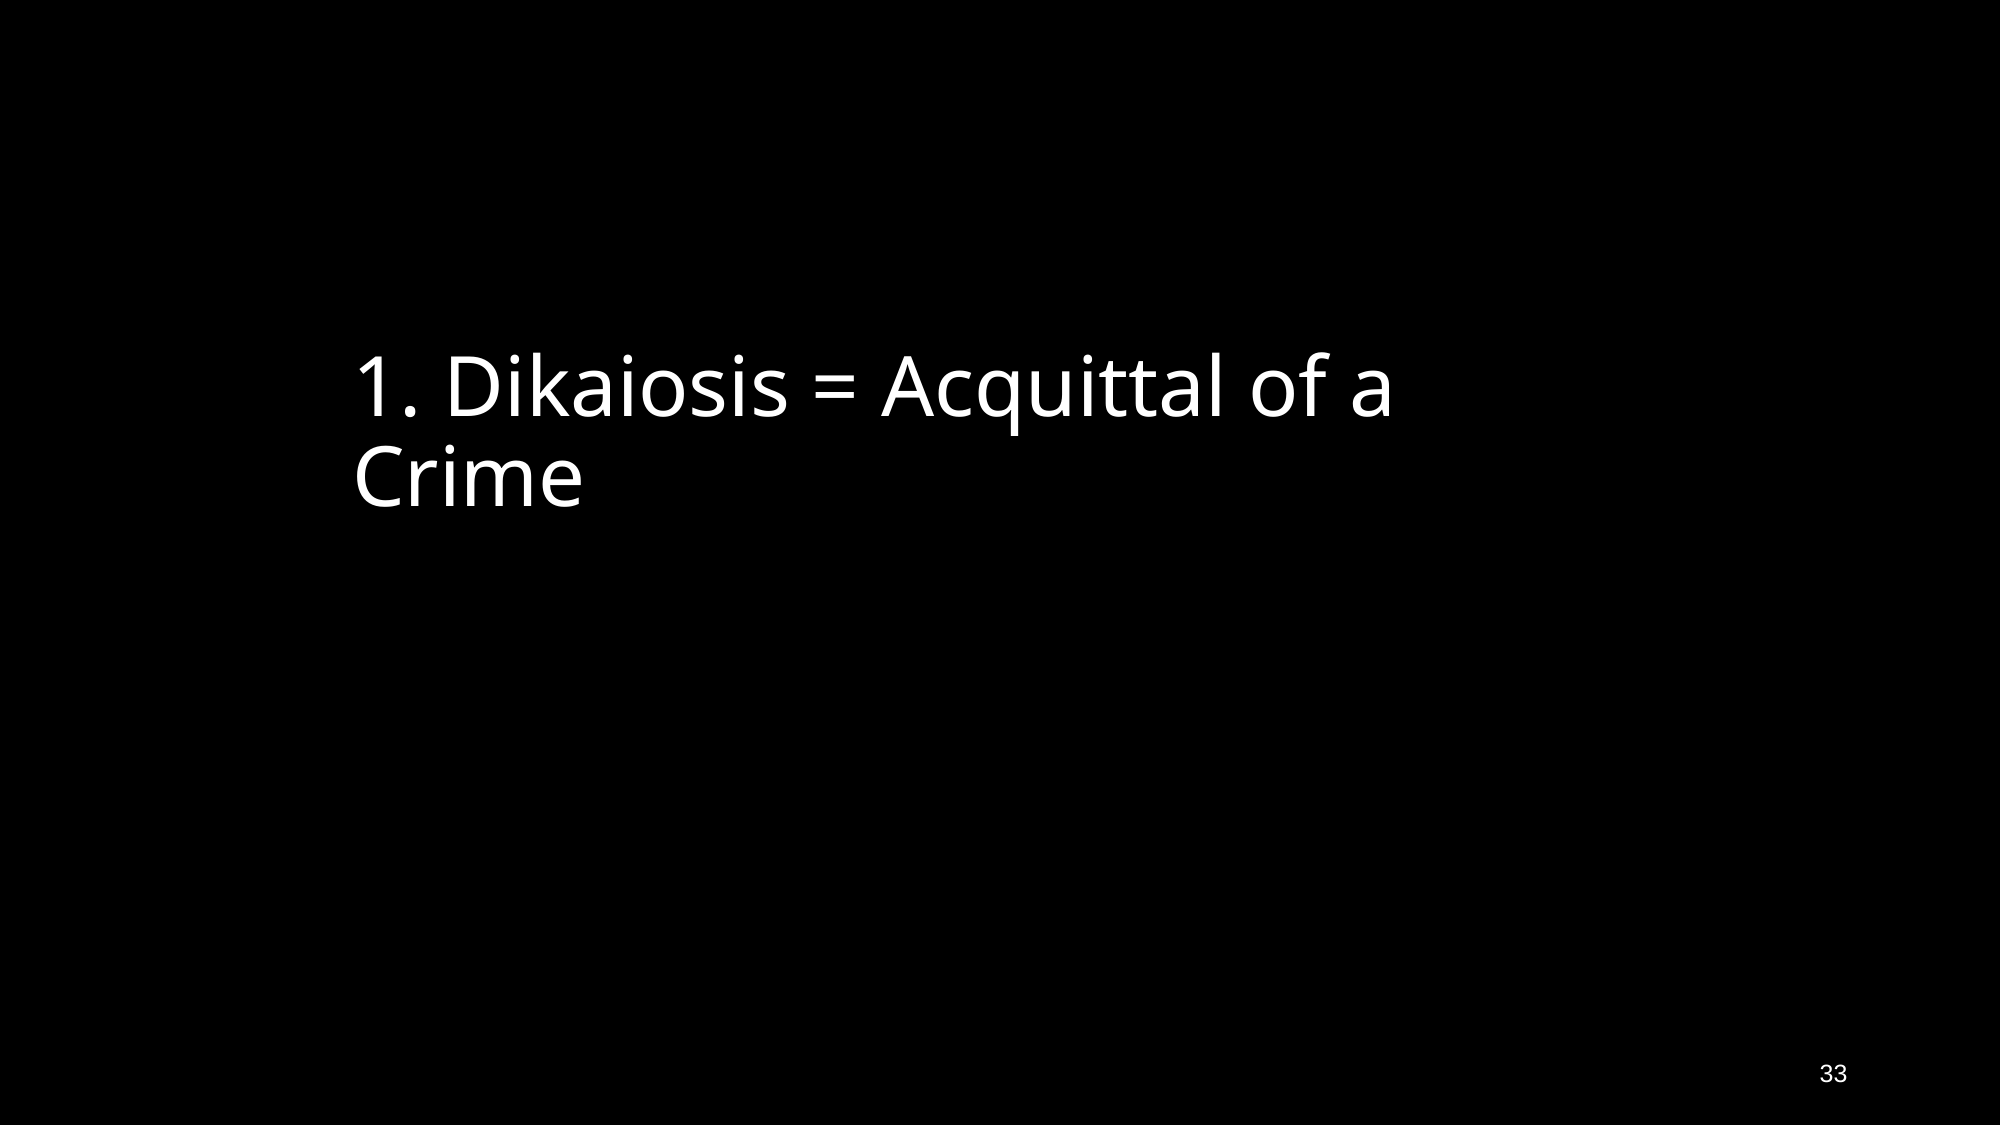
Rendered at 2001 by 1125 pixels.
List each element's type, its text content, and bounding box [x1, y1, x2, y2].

slide_number 33 [1412, 1042, 1863, 1103]
title 1. Dikaiosis = Acquittal of a Crime [337, 321, 1643, 547]
